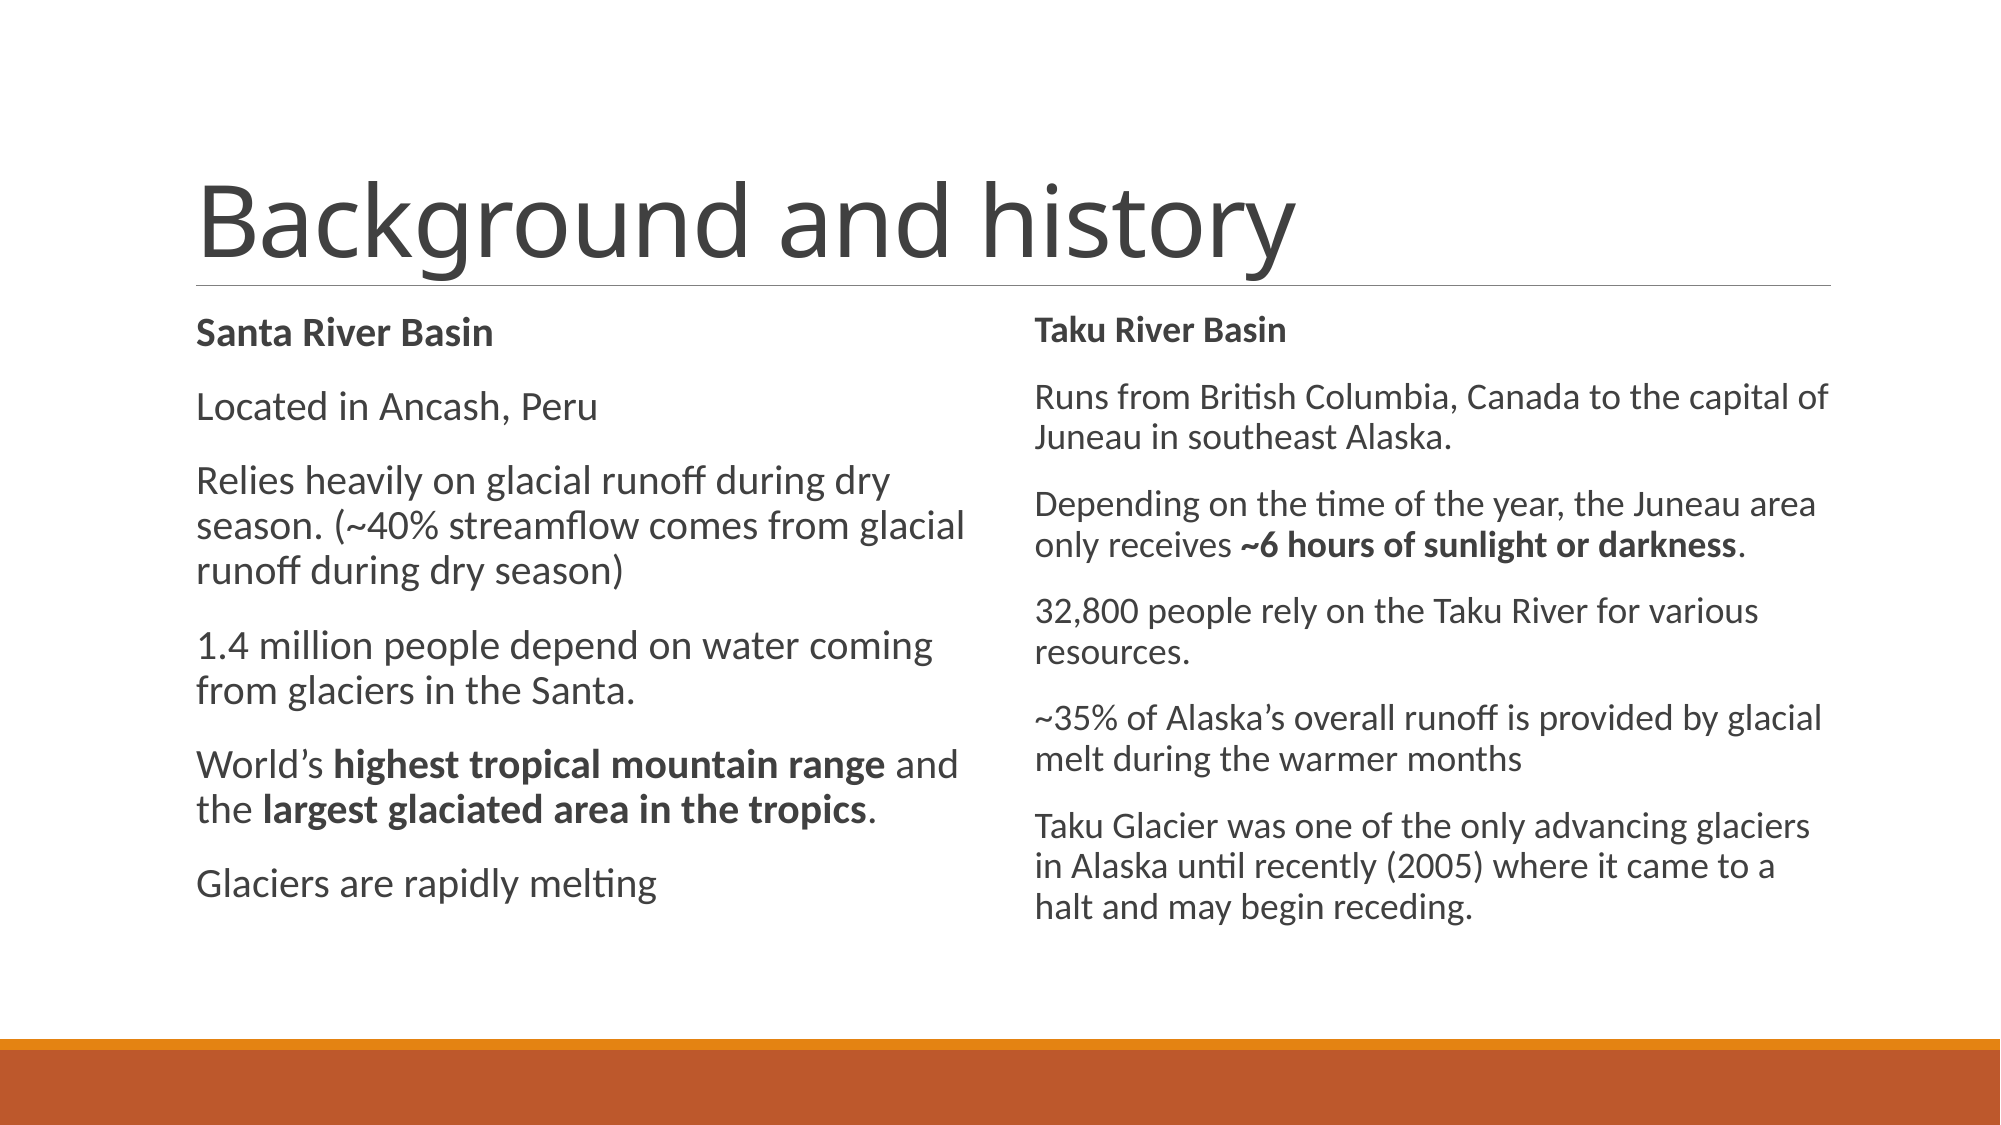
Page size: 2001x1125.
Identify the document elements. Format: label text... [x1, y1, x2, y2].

list Santa River Basin Located in Ancash, Peru Relies heavily on glacial runoff during dry season. (~40% streamflow comes from glacial runoff during dry season) 1.4 million people depend on water coming from glaciers in the Santa. World’s highest tropical mountain range and the largest glaciated area in the tropics. Glaciers are rapidly melting [180, 302, 990, 963]
list Taku River Basin Runs from British Columbia, Canada to the capital of Juneau in southeast Alaska. Depending on the time of the year, the Juneau area only receives ~6 hours of sunlight or darkness. 32,800 people rely on the Taku River for various resources. ~35% of Alaska’s overall runoff is provided by glacial melt during the warmer months Taku Glacier was one of the only advancing glaciers in Alaska until recently (2005) where it came to a halt and may begin receding. [1020, 302, 1830, 963]
title Background and history [180, 47, 1830, 285]
